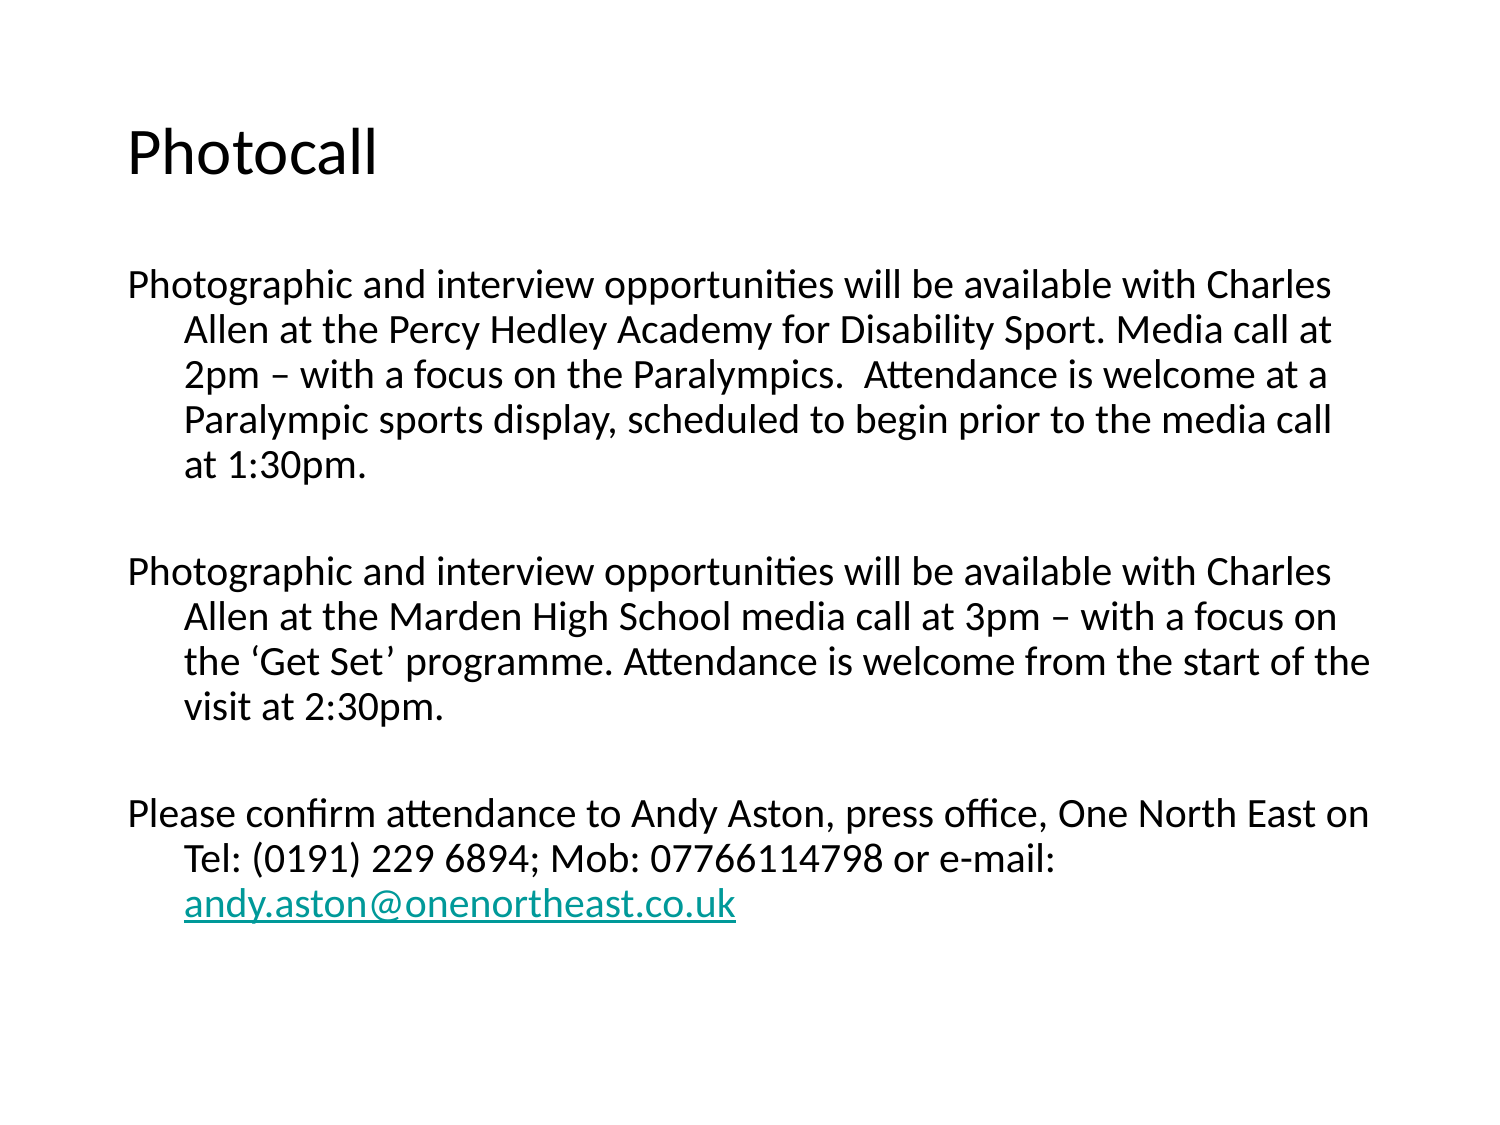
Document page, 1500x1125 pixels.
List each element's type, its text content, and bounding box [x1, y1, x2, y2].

title Photocall [112, 99, 1388, 255]
list Photographic and interview opportunities will be available with Charles Allen at the Percy Hedley Academy for Disability Sport. Media call at 2pm – with a focus on the Paralympics. Attendance is welcome at a Paralympic sports display, scheduled to begin prior to the media call at 1:30pm. Photographic and interview opportunities will be available with Charles Allen at the Marden High School media call at 3pm – with a focus on the ‘Get Set’ programme. Attendance is welcome from the start of the visit at 2:30pm. Please confirm attendance to Andy Aston, press office, One North East on Tel: (0191) 229 6894; Mob: 07766114798 or e-mail: andy.aston@onenortheast.co.uk [112, 255, 1388, 1001]
